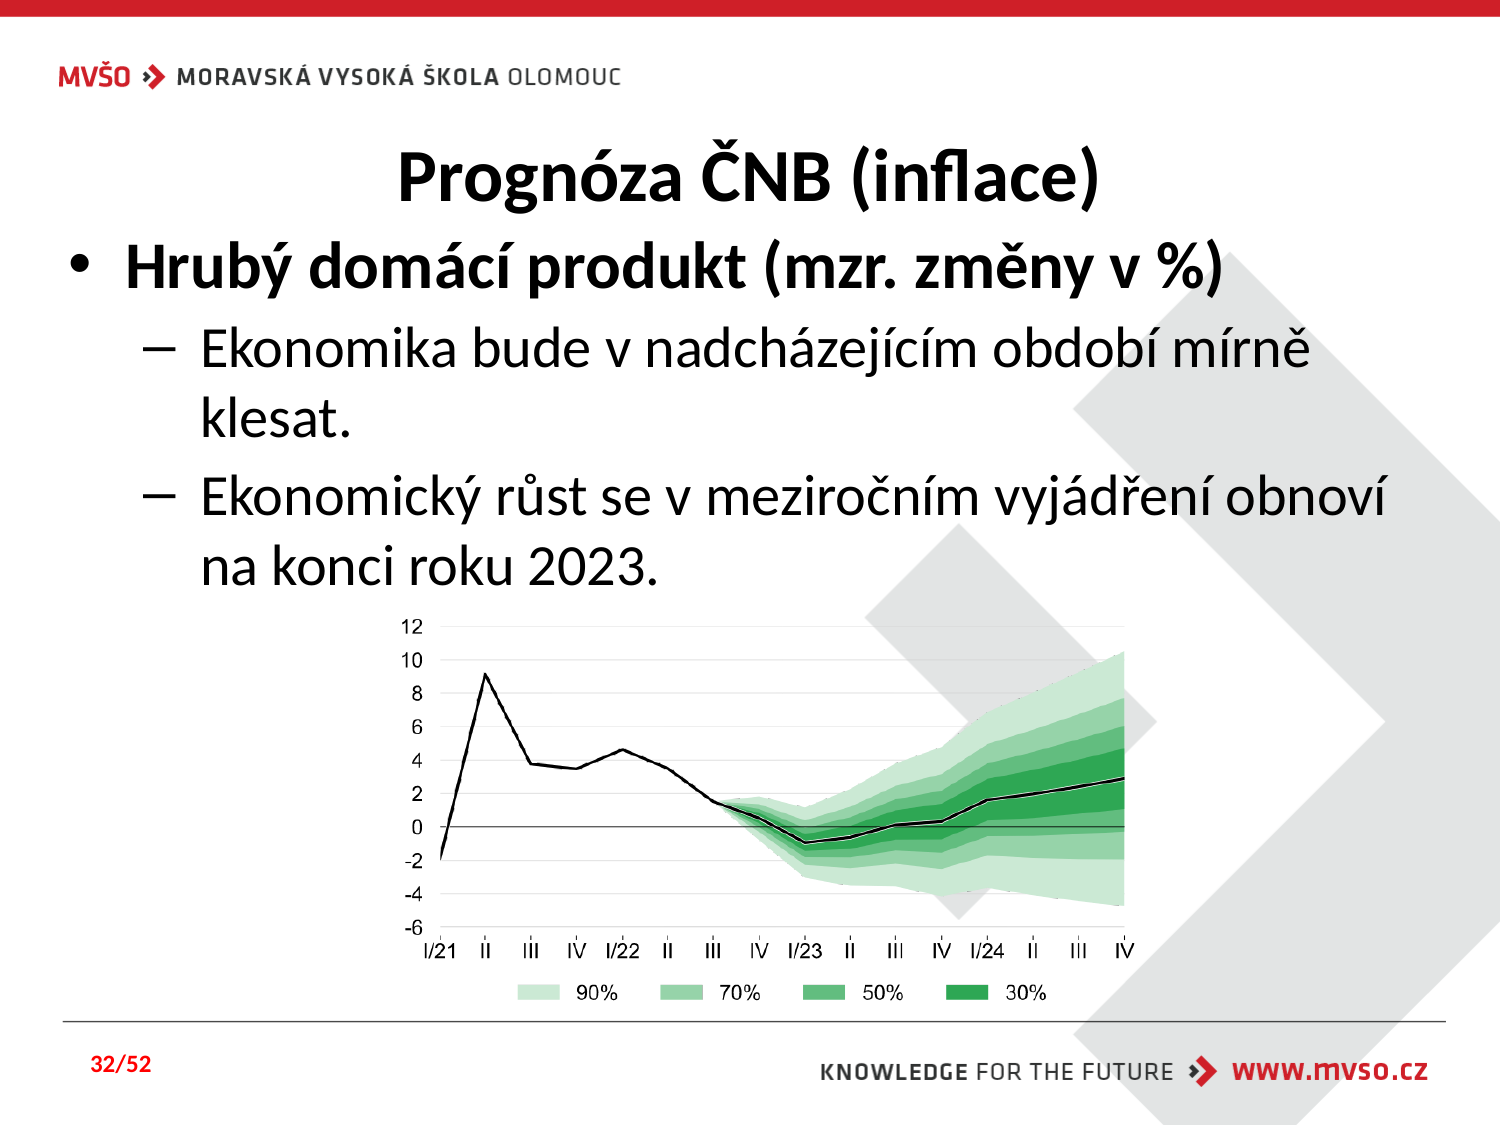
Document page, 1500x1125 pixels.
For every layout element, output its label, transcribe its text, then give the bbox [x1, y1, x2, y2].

picture [0, 0, 1500, 1125]
list Hrubý domácí produkt (mzr. změny v %) Ekonomika bude v nadcházejícím období mírně klesat. Ekonomický růst se v meziročním vyjádření obnoví na konci roku 2023. [34, 214, 1453, 1041]
title Prognóza ČNB (inflace) [75, 77, 1425, 214]
text_box 32/52 [74, 1040, 213, 1085]
